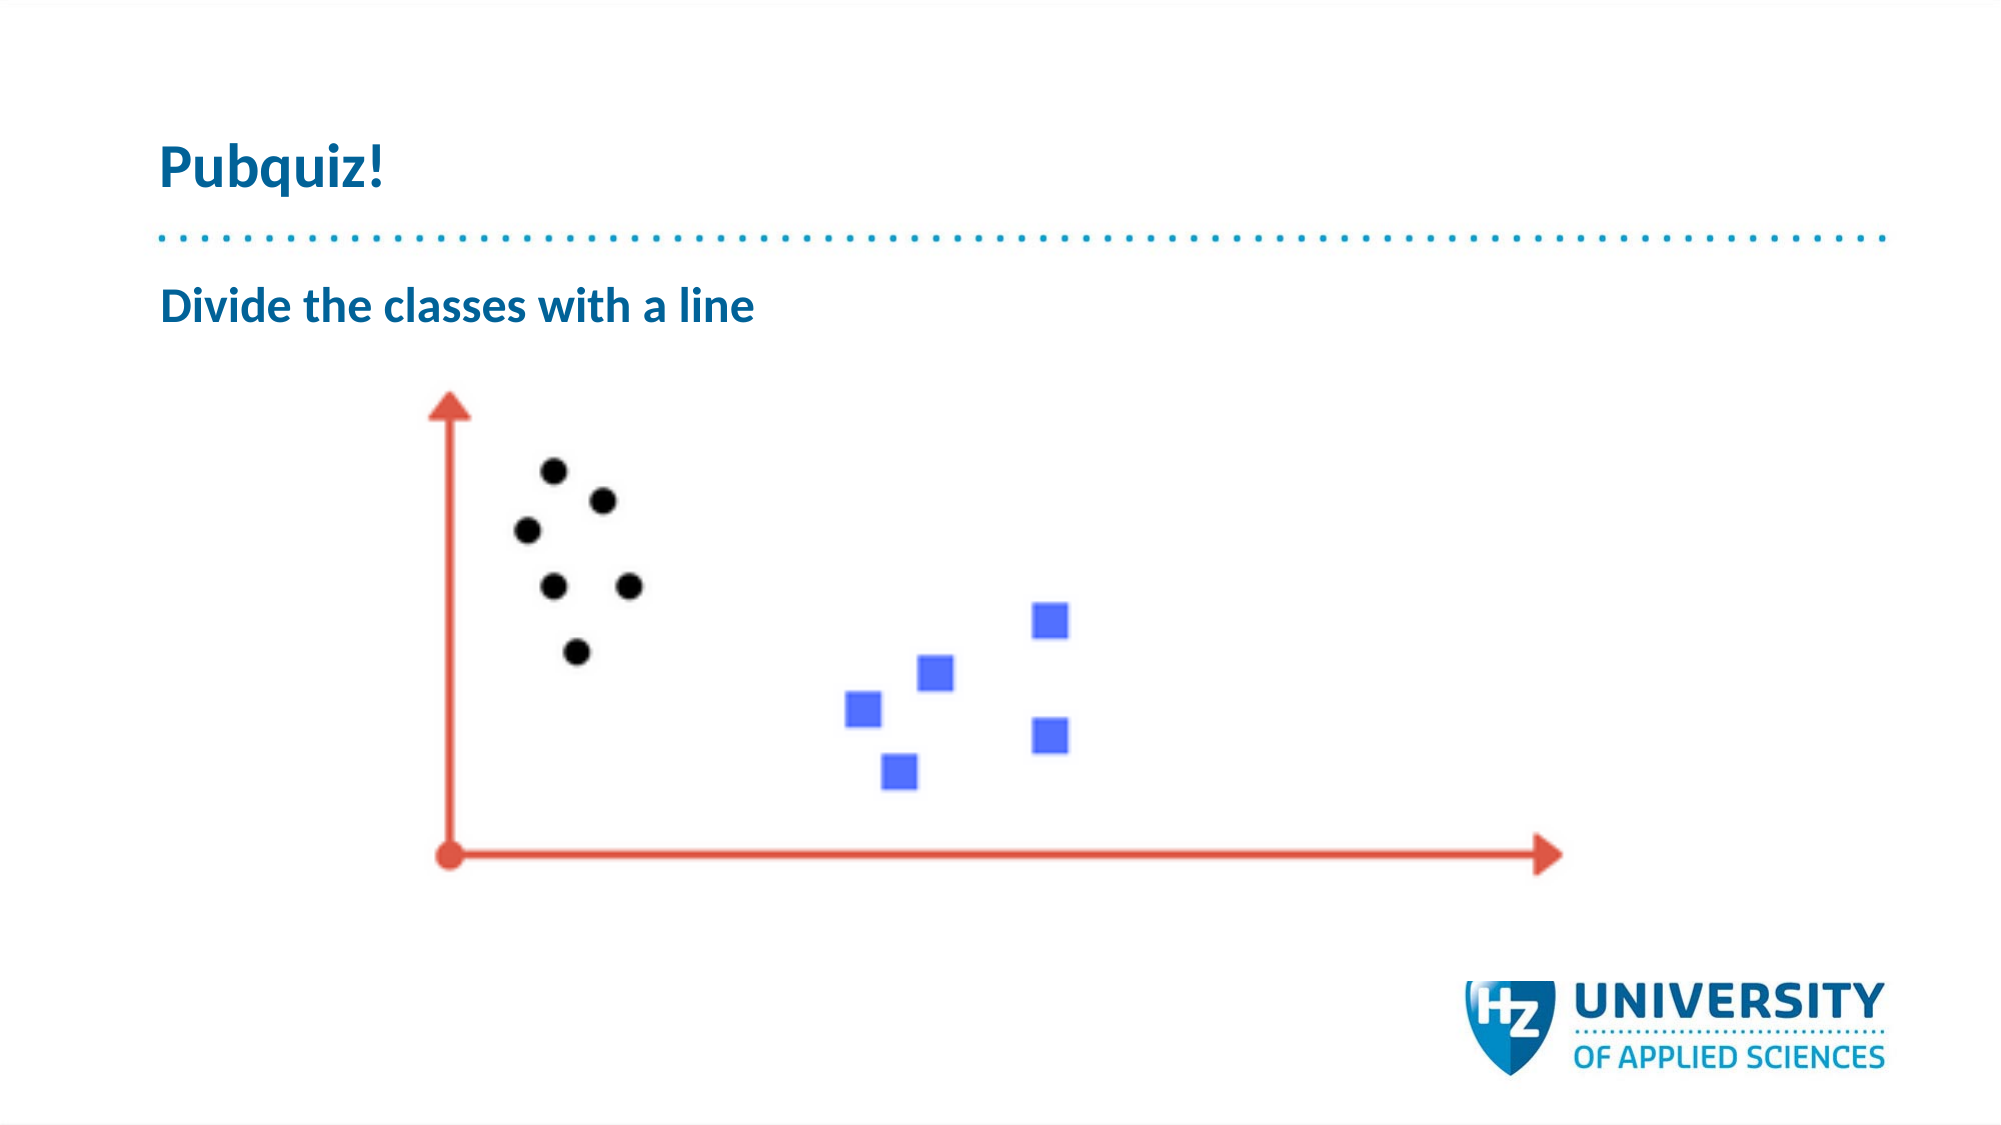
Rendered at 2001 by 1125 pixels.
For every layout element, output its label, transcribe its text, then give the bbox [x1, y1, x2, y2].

list Divide the classes with a line [145, 286, 1880, 324]
title Pubquiz! [145, 127, 1880, 203]
picture [0, 0, 2001, 1125]
